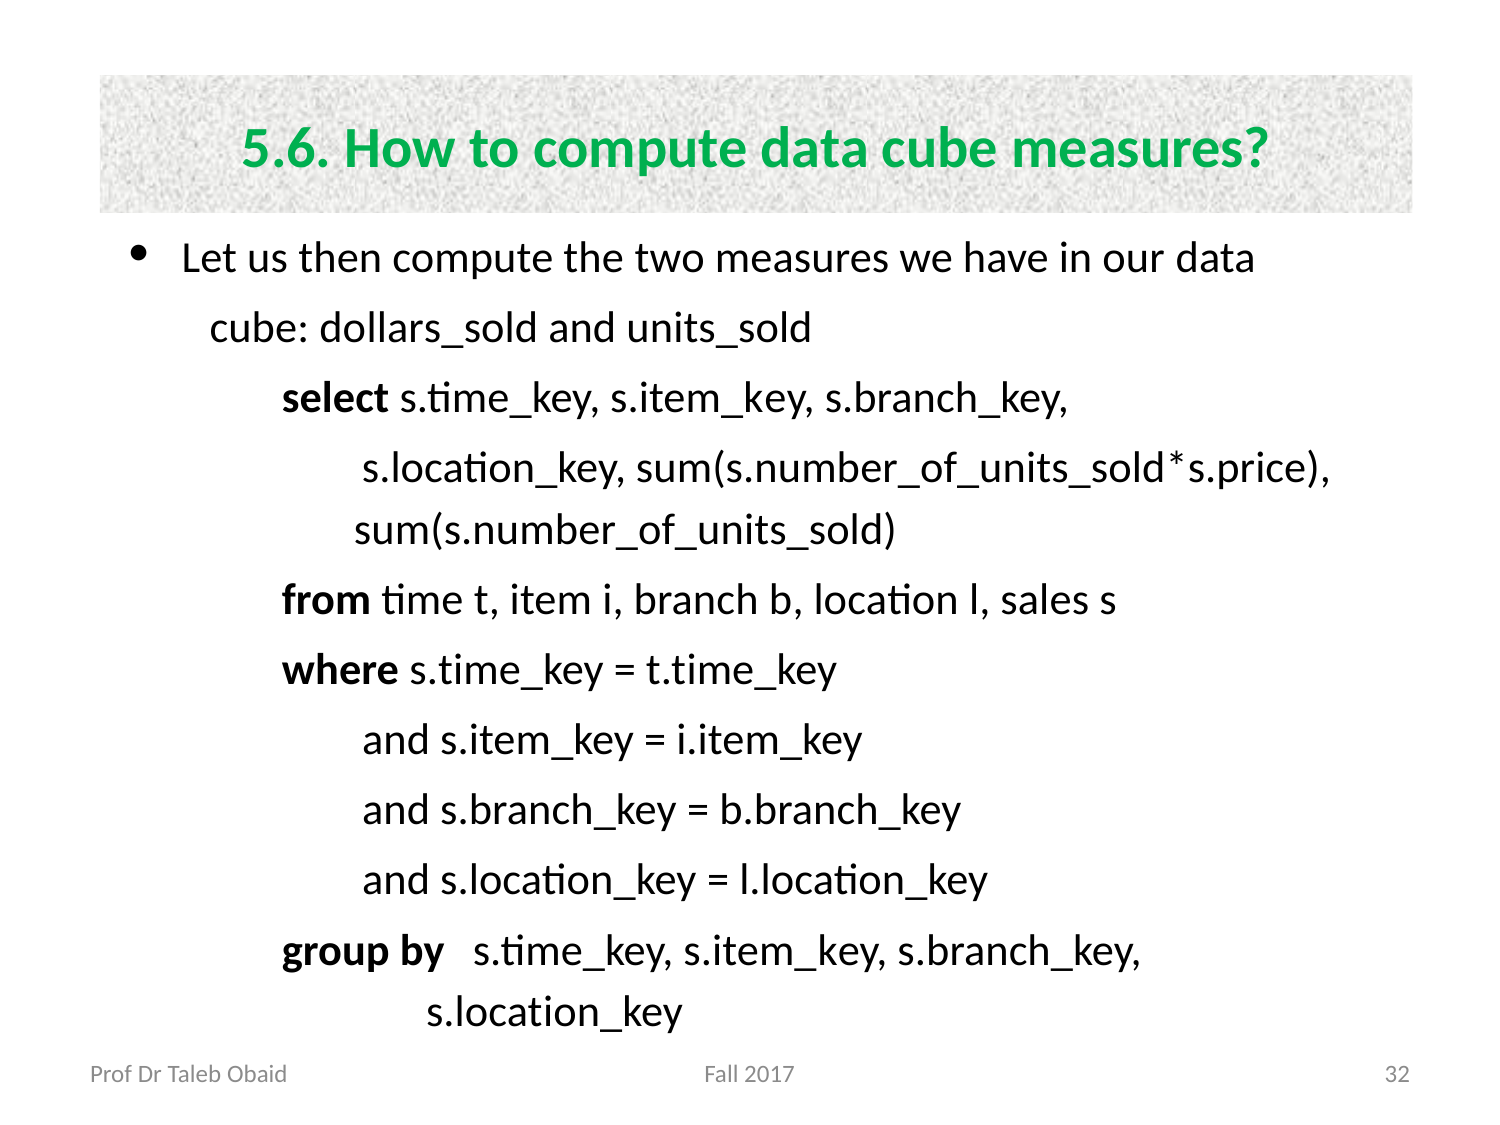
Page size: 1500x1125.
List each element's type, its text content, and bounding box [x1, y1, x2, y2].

title 5.6. How to compute data cube measures? [99, 75, 1413, 213]
footer Fall 2017 [512, 1050, 988, 1103]
slide_number 32 [1074, 1042, 1425, 1103]
slide_number Prof Dr Taleb Obaid [75, 1042, 425, 1103]
subtitle Let us then compute the two measures we have in our data cube: dollars_sold and units_sold select s.time_key, s.item_key, s.branch_key, s.location_key, sum(s.number_of_units_sold*s.price), sum(s.number_of_units_sold) from time t, item i, branch b, location l, sales s where s.time_key = t.time_key and s.item_key = i.item_key and s.branch_key = b.branch_key and s.location_key = l.location_key group by s.time_key, s.item_key, s.branch_key, s.location_key [112, 212, 1413, 1050]
